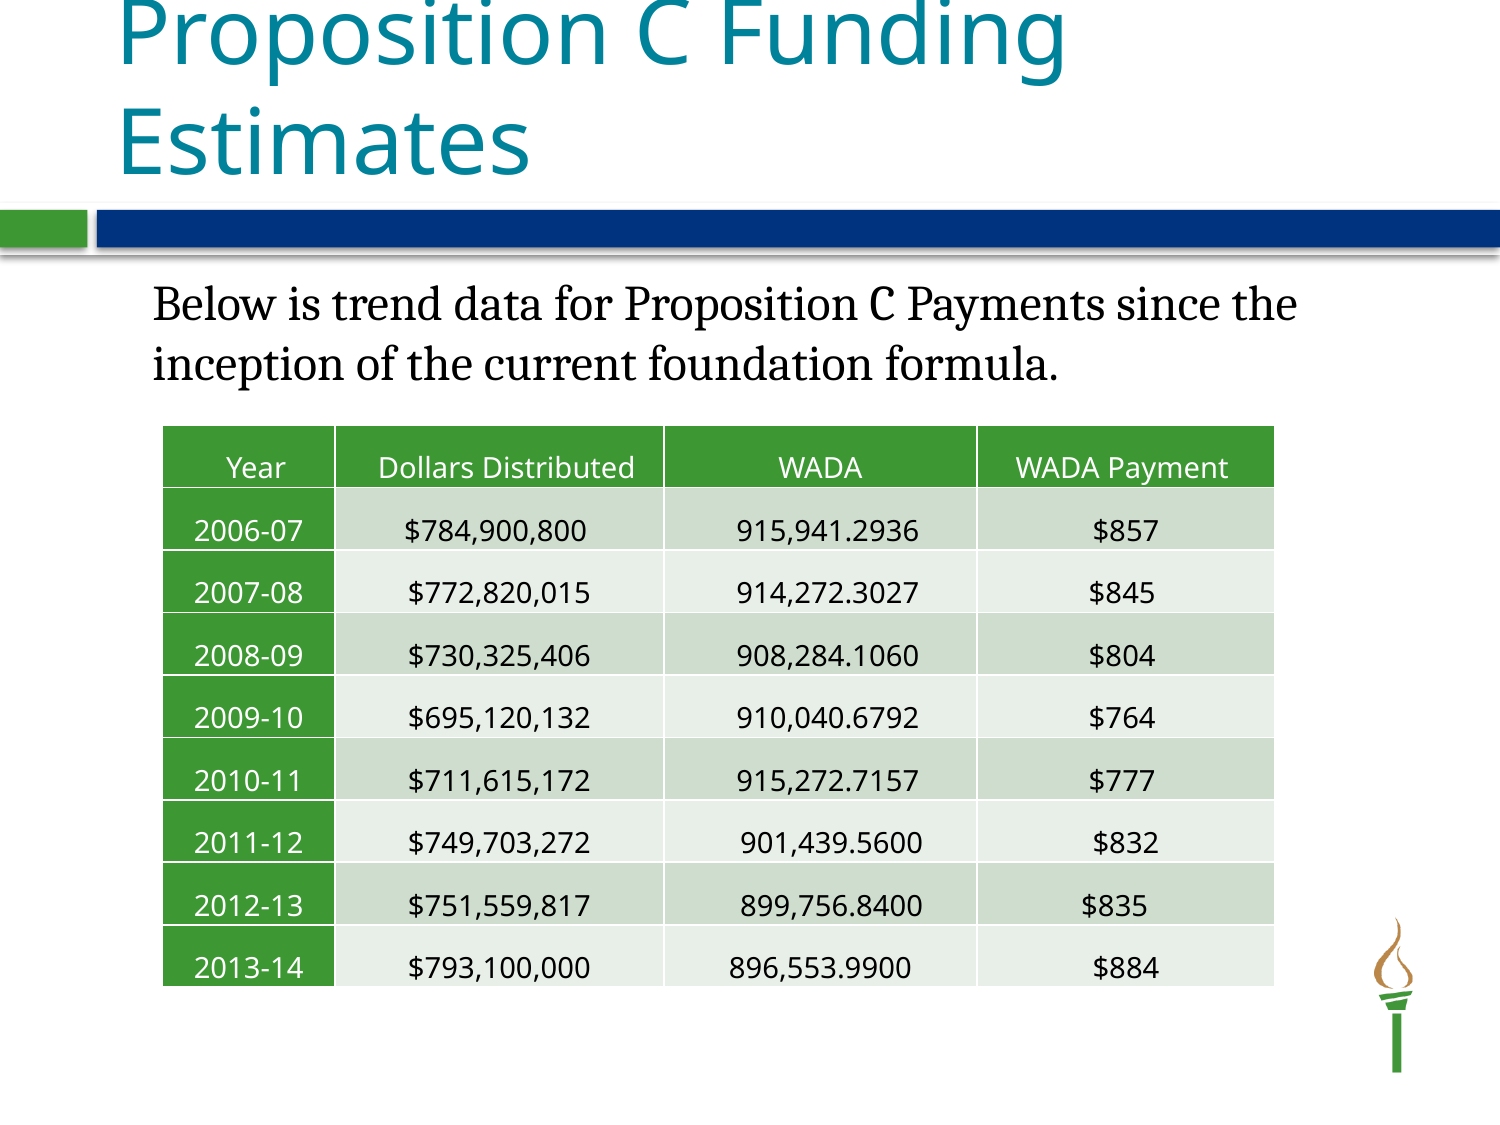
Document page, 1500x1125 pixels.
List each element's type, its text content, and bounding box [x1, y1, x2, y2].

table_header WADA Payment [978, 426, 1274, 487]
table_cell $804 [978, 613, 1274, 674]
table_cell 899,756.8400 [665, 863, 976, 924]
table_cell 901,439.5600 [665, 801, 976, 861]
table_cell $751,559,817 [336, 863, 663, 924]
table_cell $749,703,272 [336, 801, 663, 861]
table_cell 2013-14 [163, 926, 334, 986]
table_cell 2007-08 [163, 551, 334, 612]
table_header Dollars Distributed [336, 426, 663, 487]
table_cell 896,553.9900 [665, 926, 976, 986]
table_cell 2006-07 [163, 488, 334, 549]
table_cell $784,900,800 [336, 488, 663, 549]
table_header WADA [665, 426, 976, 487]
table_cell $835 [978, 863, 1274, 924]
table_cell 910,040.6792 [665, 676, 976, 737]
table_cell $695,120,132 [336, 676, 663, 737]
picture [1374, 912, 1417, 1076]
table_cell $730,325,406 [336, 613, 663, 674]
table_cell 2012-13 [163, 863, 334, 924]
table_cell $764 [978, 676, 1274, 737]
table_cell $845 [978, 551, 1274, 612]
text_box Below is trend data for Proposition C Payments since the inception of the current foundation formula. [137, 263, 1363, 399]
table_cell 915,272.7157 [665, 738, 976, 799]
table_cell $777 [978, 738, 1274, 799]
table_cell 914,272.3027 [665, 551, 976, 612]
table_cell $857 [978, 488, 1274, 549]
table_cell 2010-11 [163, 738, 334, 799]
title Proposition C Funding Estimates [100, 37, 1439, 201]
table_cell 2011-12 [163, 801, 334, 861]
table_cell 915,941.2936 [665, 488, 976, 549]
table_cell $772,820,015 [336, 551, 663, 612]
table_cell $832 [978, 801, 1274, 861]
table_header Year [163, 426, 334, 487]
table_cell $884 [978, 926, 1274, 986]
table_cell 908,284.1060 [665, 613, 976, 674]
table_cell 2008-09 [163, 613, 334, 674]
table_cell 2009-10 [163, 676, 334, 737]
table_cell $793,100,000 [336, 926, 663, 986]
table_cell $711,615,172 [336, 738, 663, 799]
